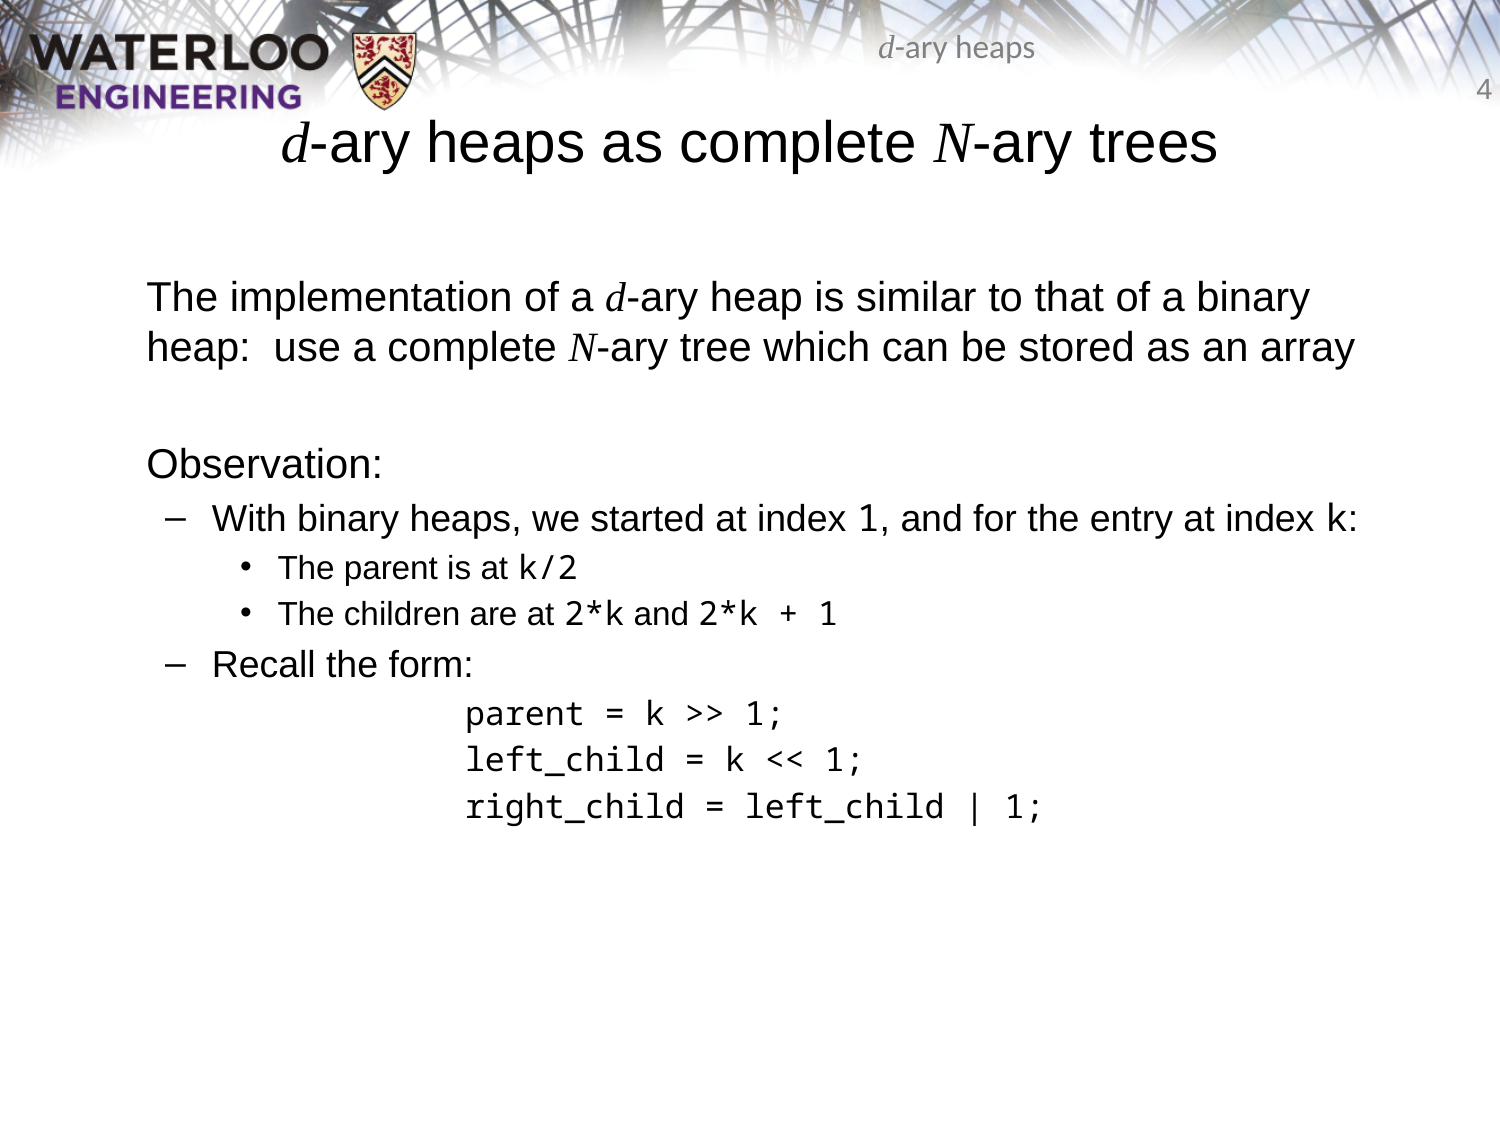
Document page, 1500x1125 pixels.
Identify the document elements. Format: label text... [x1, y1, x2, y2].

title d-ary heaps as complete N-ary trees [74, 44, 1426, 233]
list The implementation of a d-ary heap is similar to that of a binary heap: use a complete N-ary tree which can be stored as an array Observation: With binary heaps, we started at index 1, and for the entry at index k: The parent is at k/2 The children are at 2*k and 2*k + 1 Recall the form: parent = k >> 1; left_child = k << 1; right_child = left_child | 1; [74, 262, 1426, 1006]
picture [0, 0, 1500, 1125]
